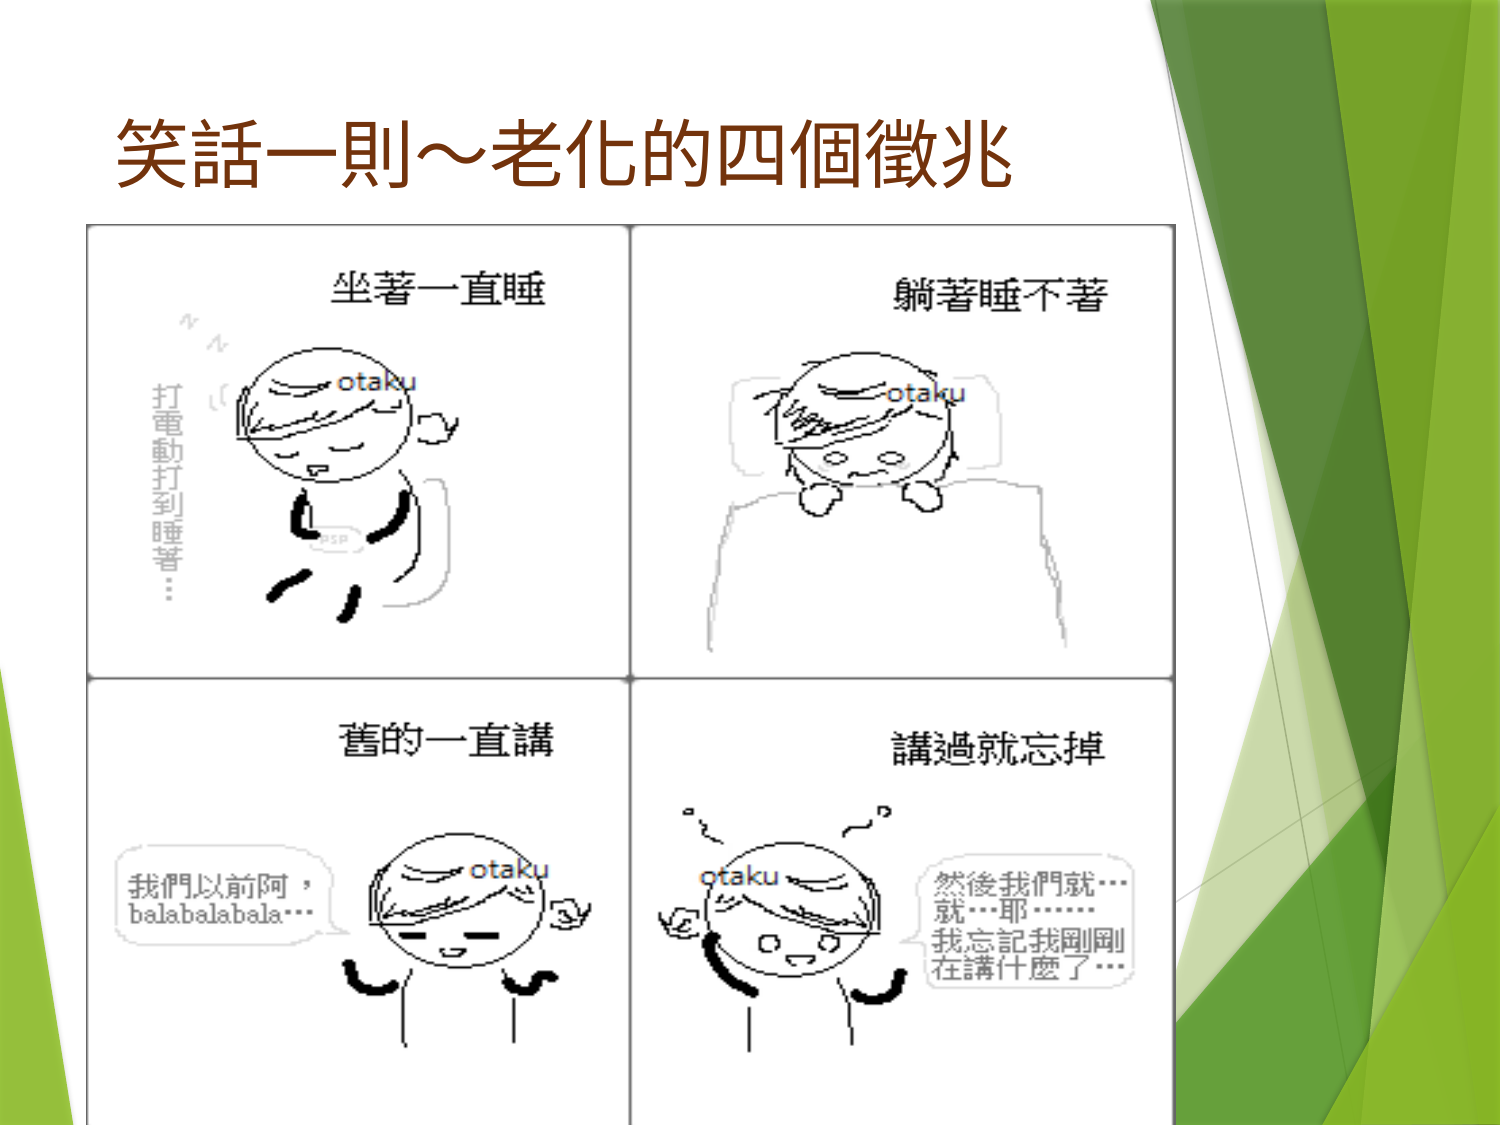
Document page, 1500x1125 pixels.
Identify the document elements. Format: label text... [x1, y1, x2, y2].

title 笑話一則～老化的四個徵兆 [99, 99, 1142, 223]
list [86, 224, 1176, 1125]
